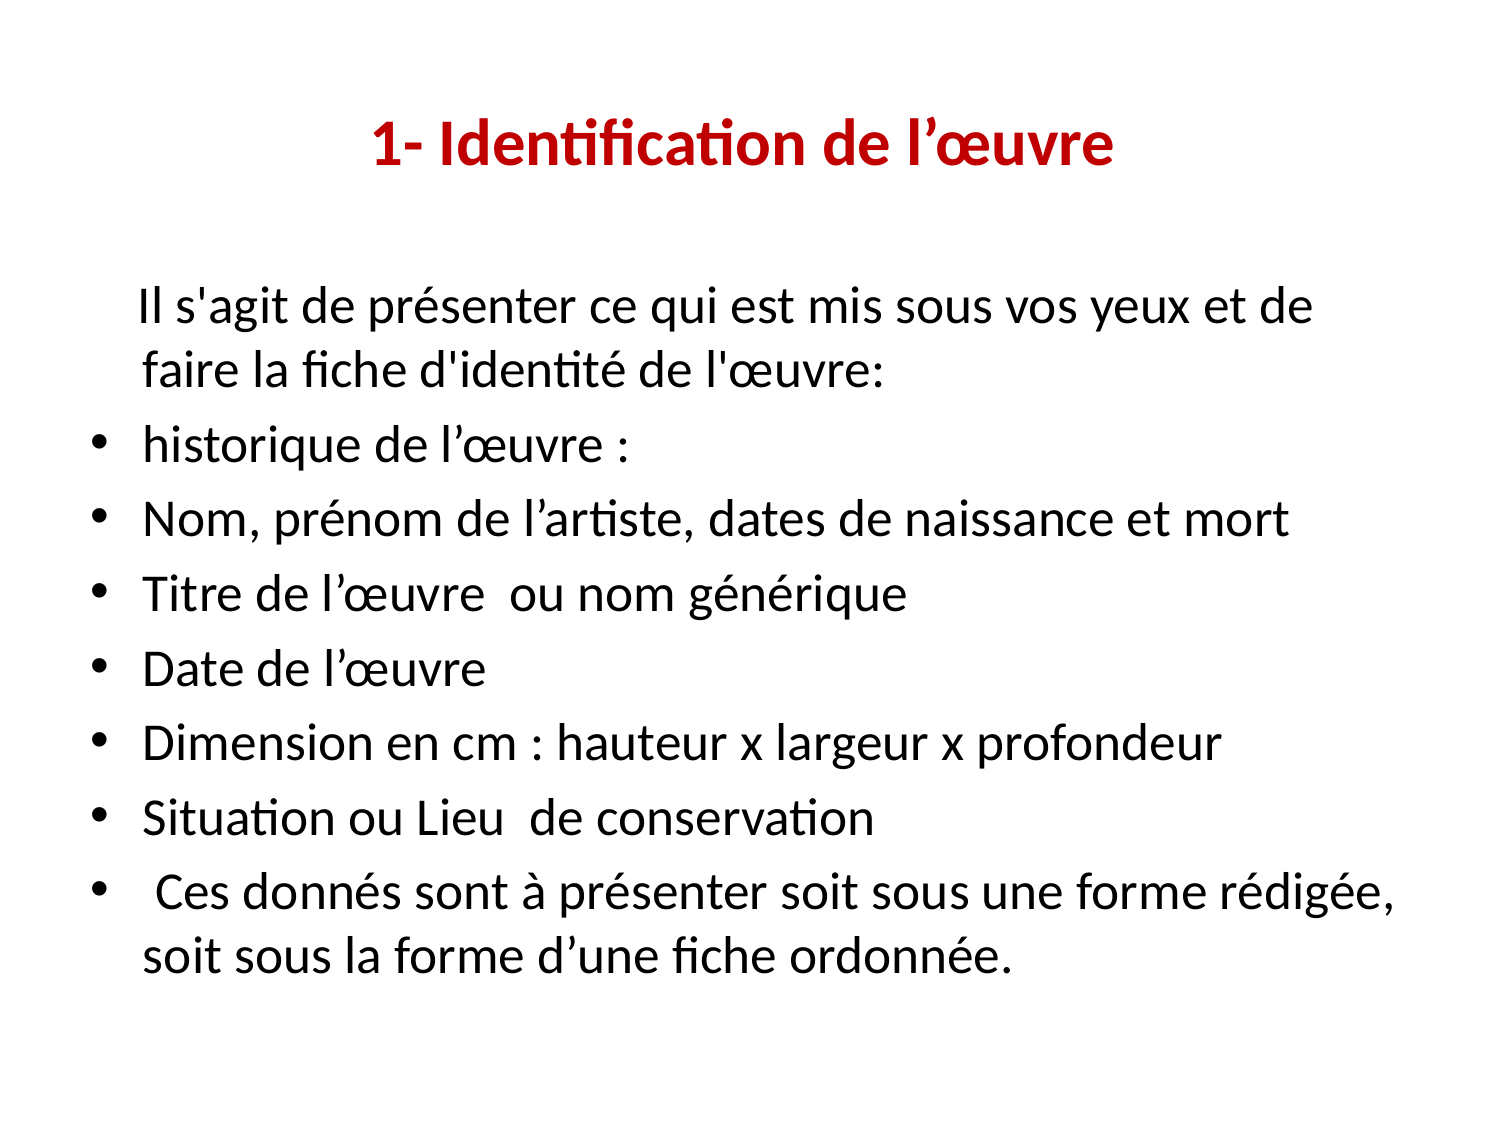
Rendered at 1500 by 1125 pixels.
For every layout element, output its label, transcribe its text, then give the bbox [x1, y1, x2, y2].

list Il s'agit de présenter ce qui est mis sous vos yeux et de faire la fiche d'identité de l'œuvre: historique de l’œuvre : Nom, prénom de l’artiste, dates de naissance et mort Titre de l’œuvre ou nom générique Date de l’œuvre Dimension en cm : hauteur x largeur x profondeur Situation ou Lieu de conservation Ces donnés sont à présenter soit sous une forme rédigée, soit sous la forme d’une fiche ordonnée. [75, 262, 1425, 1005]
title 1- Identification de l’œuvre [75, 45, 1425, 233]
